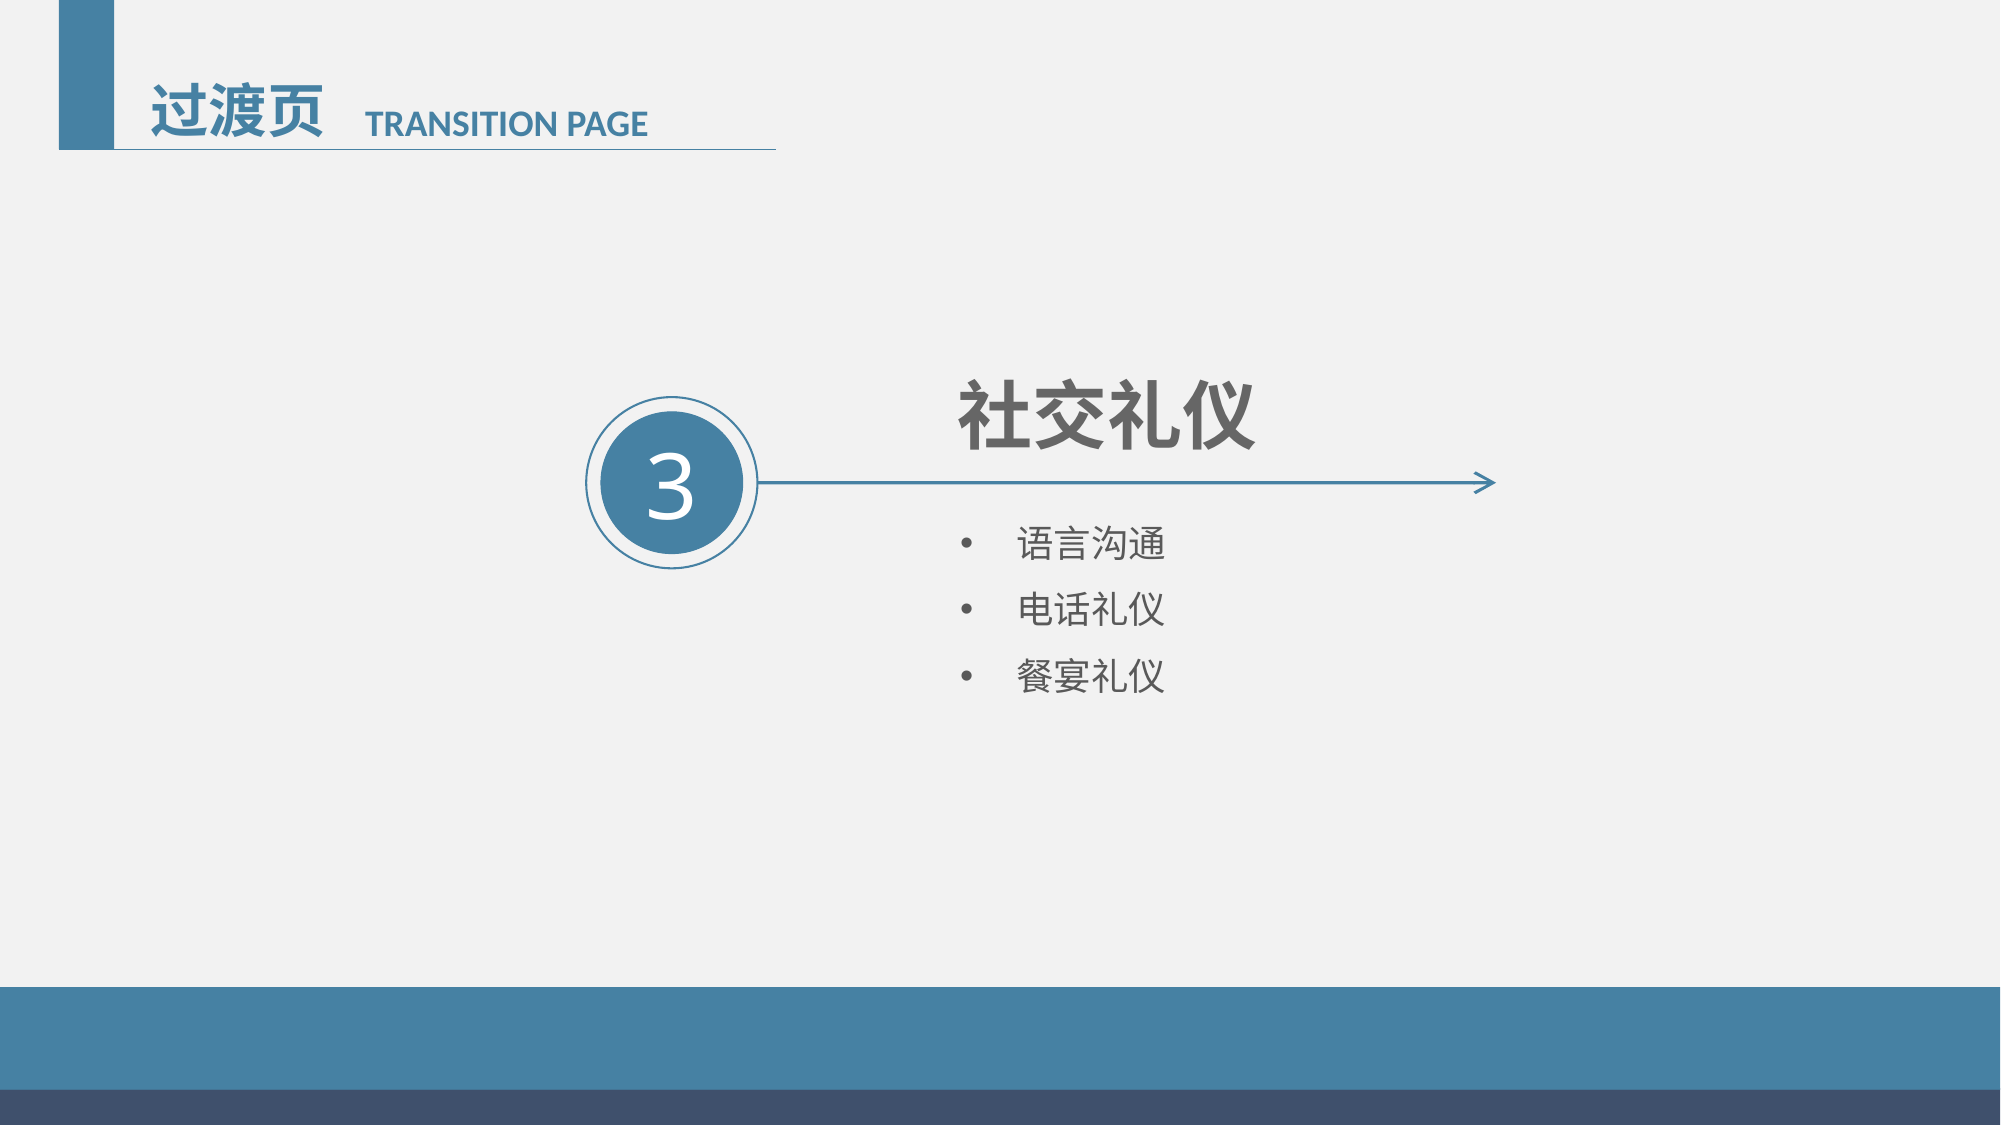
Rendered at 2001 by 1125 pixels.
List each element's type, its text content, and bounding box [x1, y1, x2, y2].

text_box [585, 396, 759, 570]
text_box 过渡页 [135, 66, 374, 148]
text_box TRANSITION PAGE [350, 91, 752, 148]
text_box 3 [599, 410, 744, 555]
text_box [0, 987, 2000, 1090]
text_box 社交礼仪 [942, 361, 1584, 467]
text_box 语言沟通 电话礼仪 餐宴礼仪 [945, 503, 1610, 706]
text_box [0, 1090, 2000, 1125]
text_box [58, 0, 115, 148]
